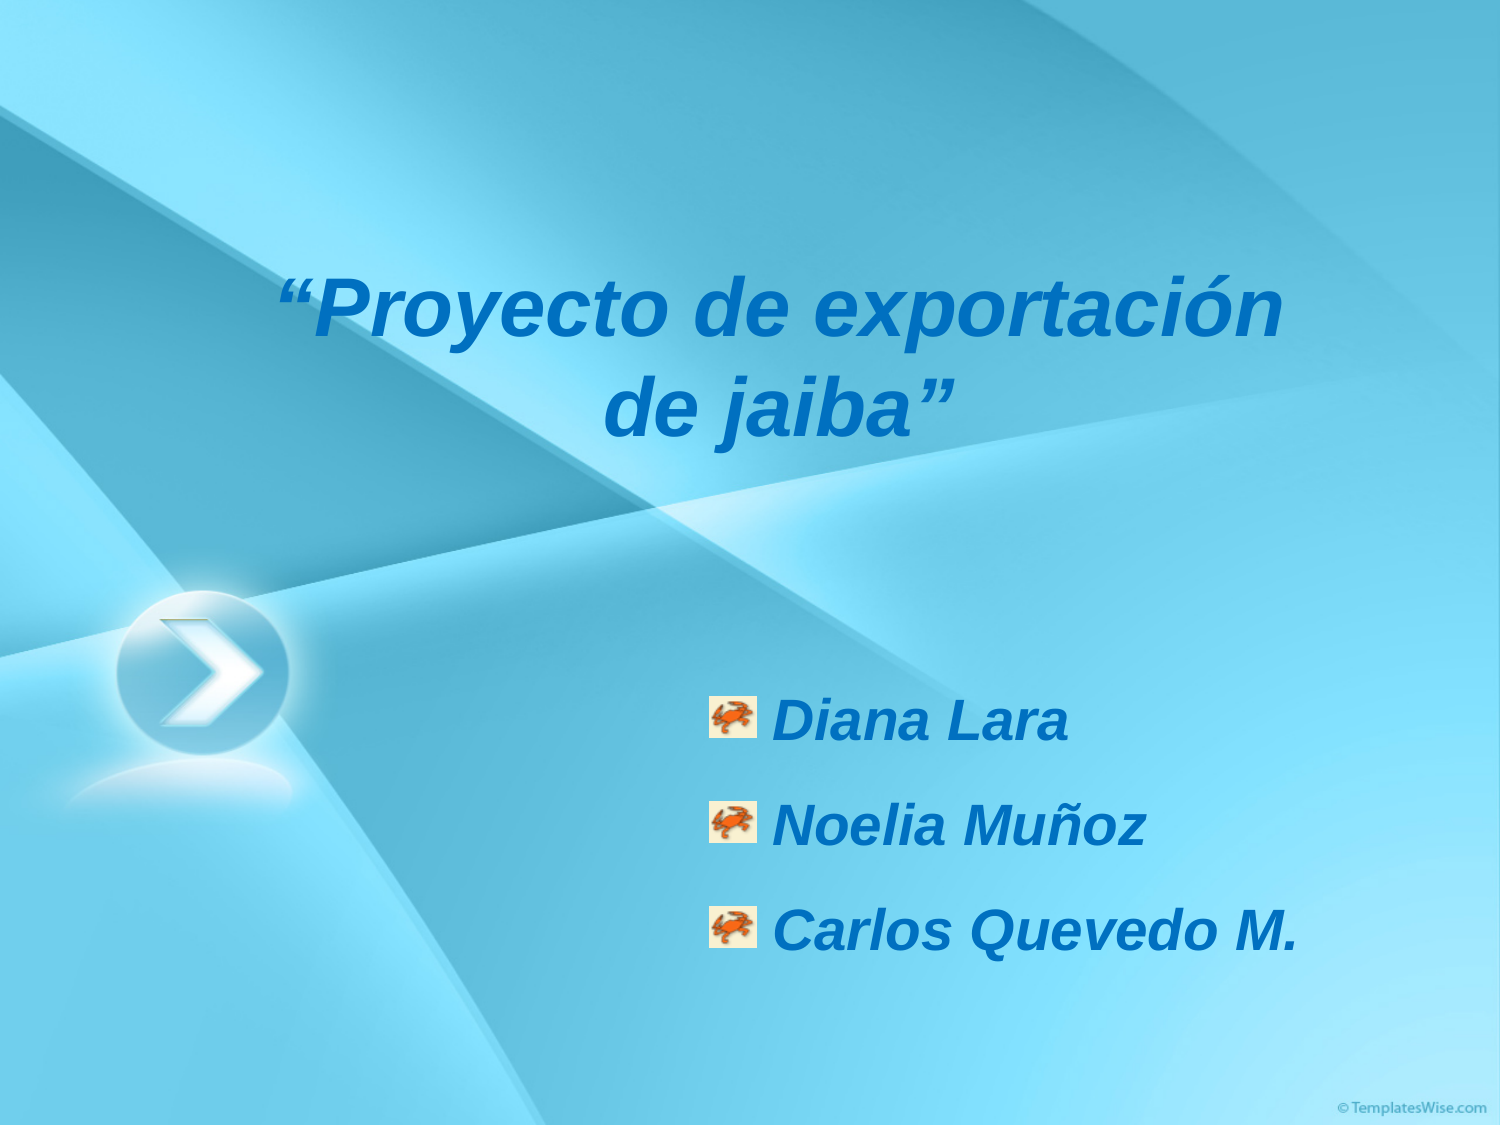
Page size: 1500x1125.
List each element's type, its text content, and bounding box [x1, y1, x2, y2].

picture [0, 0, 1500, 1125]
text_box “Proyecto de exportación de jaiba” [222, 246, 1336, 531]
text_box Diana Lara Noelia Muñoz Carlos Quevedo M. [694, 639, 1316, 970]
